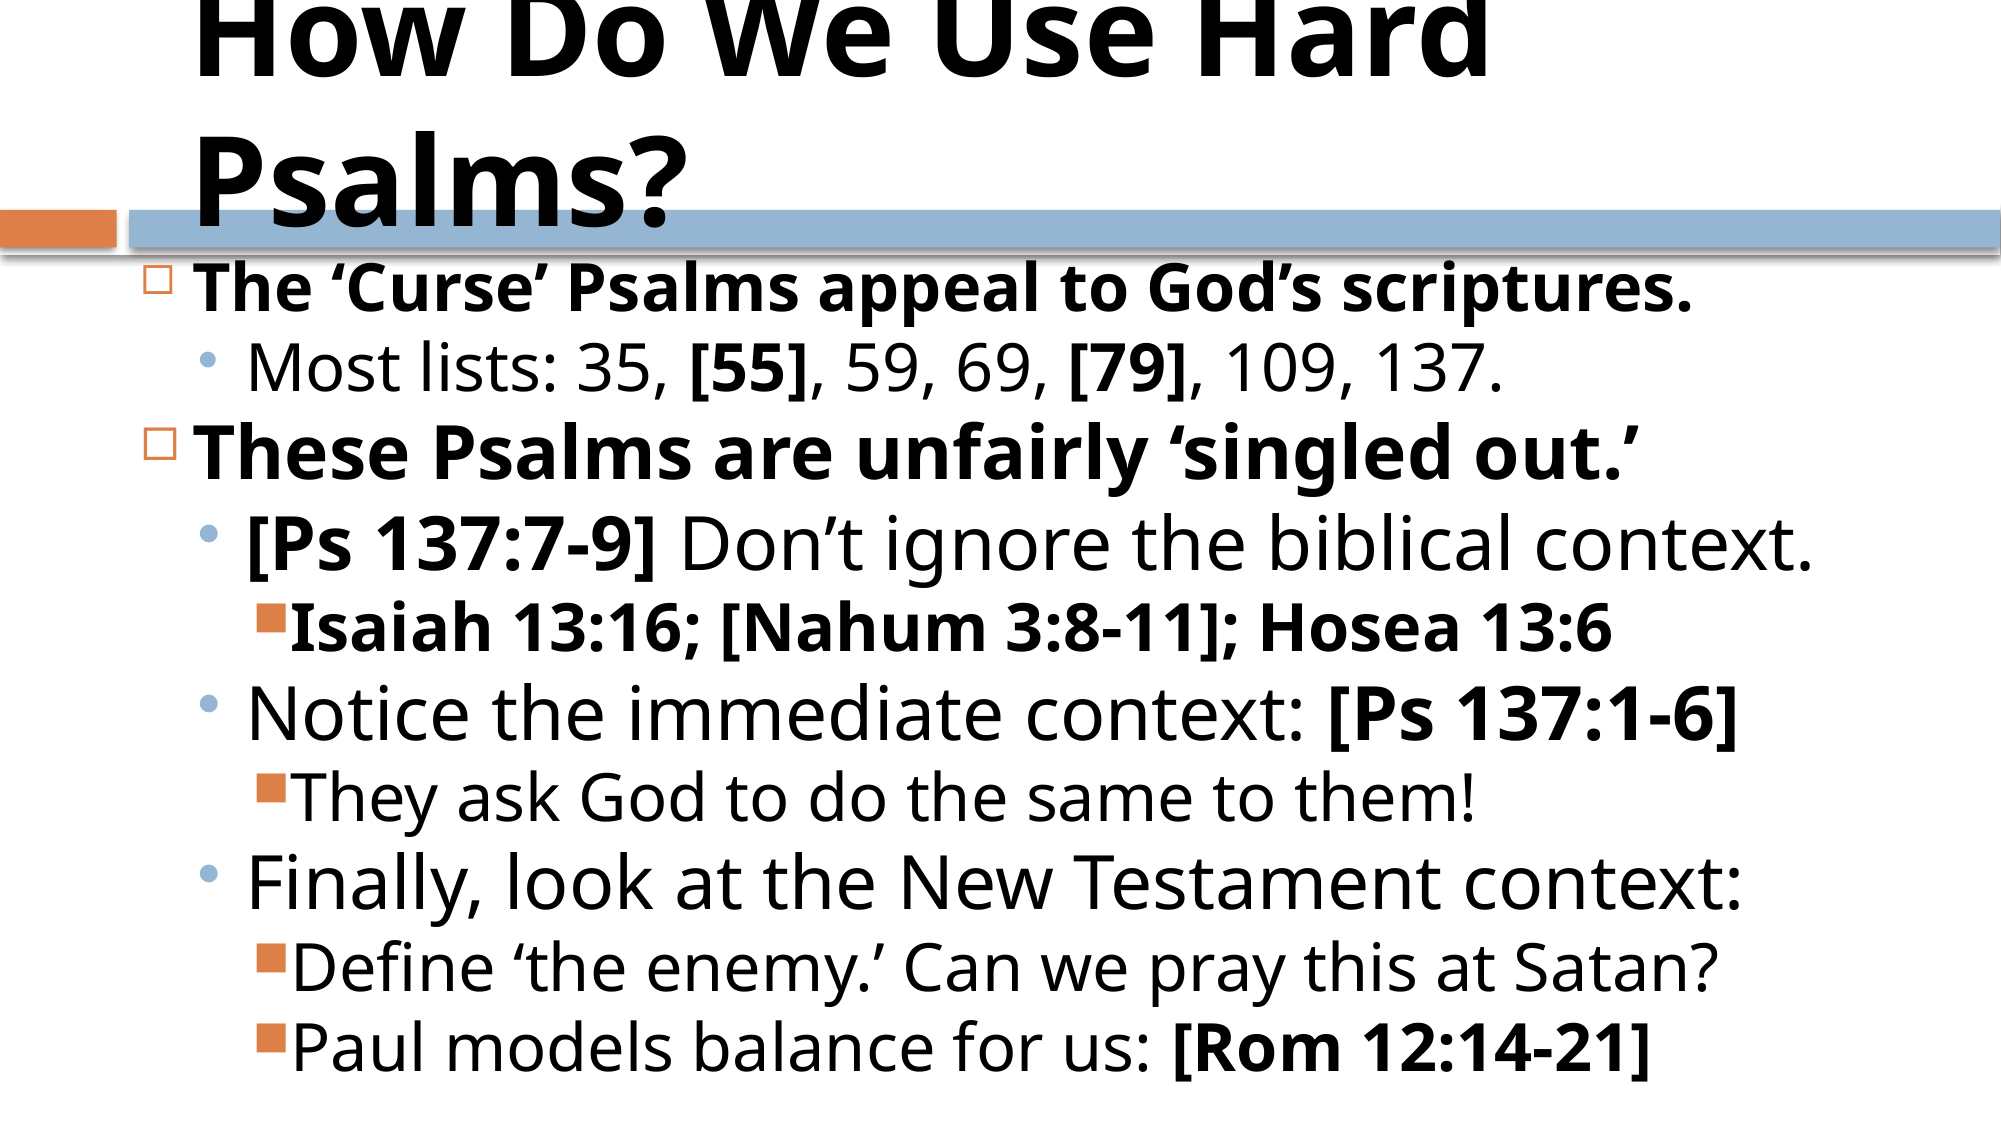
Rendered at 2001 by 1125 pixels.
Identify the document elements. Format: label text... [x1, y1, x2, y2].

title How Do We Use Hard Psalms? [174, 12, 1825, 192]
list The ‘Curse’ Psalms appeal to God’s scriptures. Most lists: 35, [55], 59, 69, [79], 109, 137. These Psalms are unfairly ‘singled out.’ [Ps 137:7-9] Don’t ignore the biblical context. Isaiah 13:16; [Nahum 3:8-11]; Hosea 13:6 Notice the immediate context: [Ps 137:1-6] They ask God to do the same to them! Finally, look at the New Testament context: Define ‘the enemy.’ Can we pray this at Satan? Paul models balance for us: [Rom 12:14-21] [125, 237, 1875, 1125]
